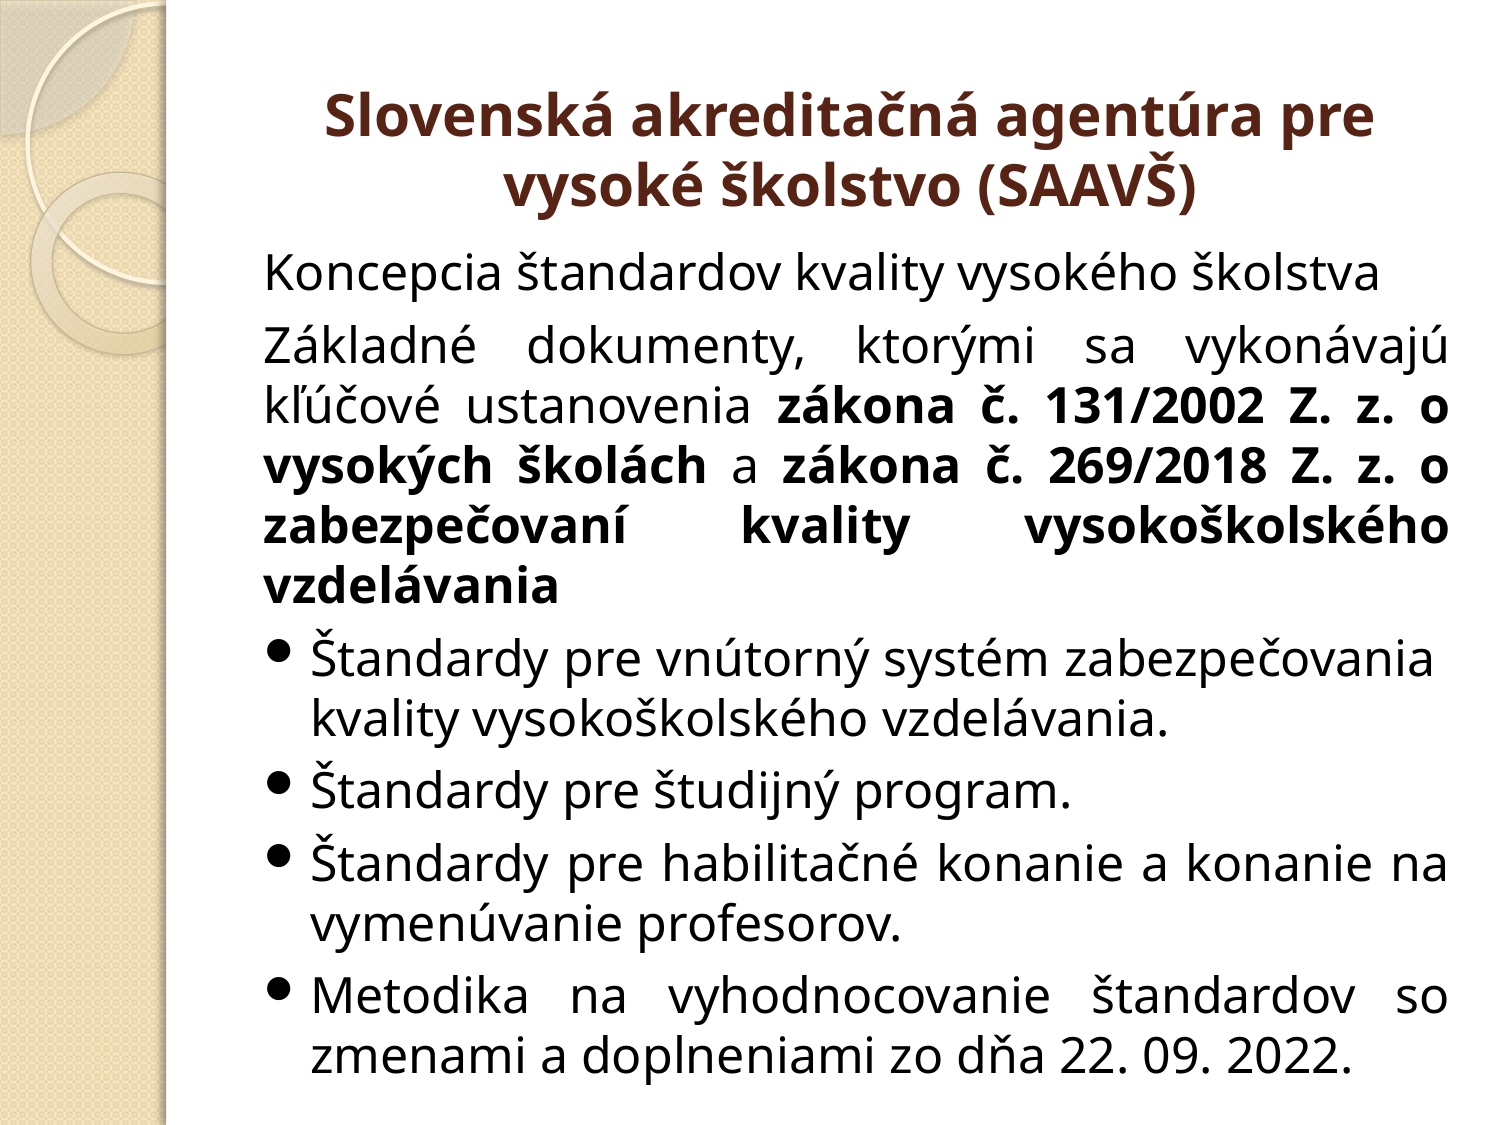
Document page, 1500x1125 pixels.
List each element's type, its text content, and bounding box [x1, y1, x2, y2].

title Slovenská akreditačná agentúra pre vysoké školstvo (SAAVŠ) [235, 54, 1466, 160]
list Koncepcia štandardov kvality vysokého školstva Základné dokumenty, ktorými sa vykonávajú kľúčové ustanovenia zákona č. 131/2002 Z. z. o vysokých školách a zákona č. 269/2018 Z. z. o zabezpečovaní kvality vysokoškolského vzdelávania Štandardy pre vnútorný systém zabezpečovania kvality vysokoškolského vzdelávania. Štandardy pre študijný program. Štandardy pre habilitačné konanie a konanie na vymenúvanie profesorov. Metodika na vyhodnocovanie štandardov so zmenami a doplneniami zo dňa 22. 09. 2022. [235, 160, 1466, 1107]
